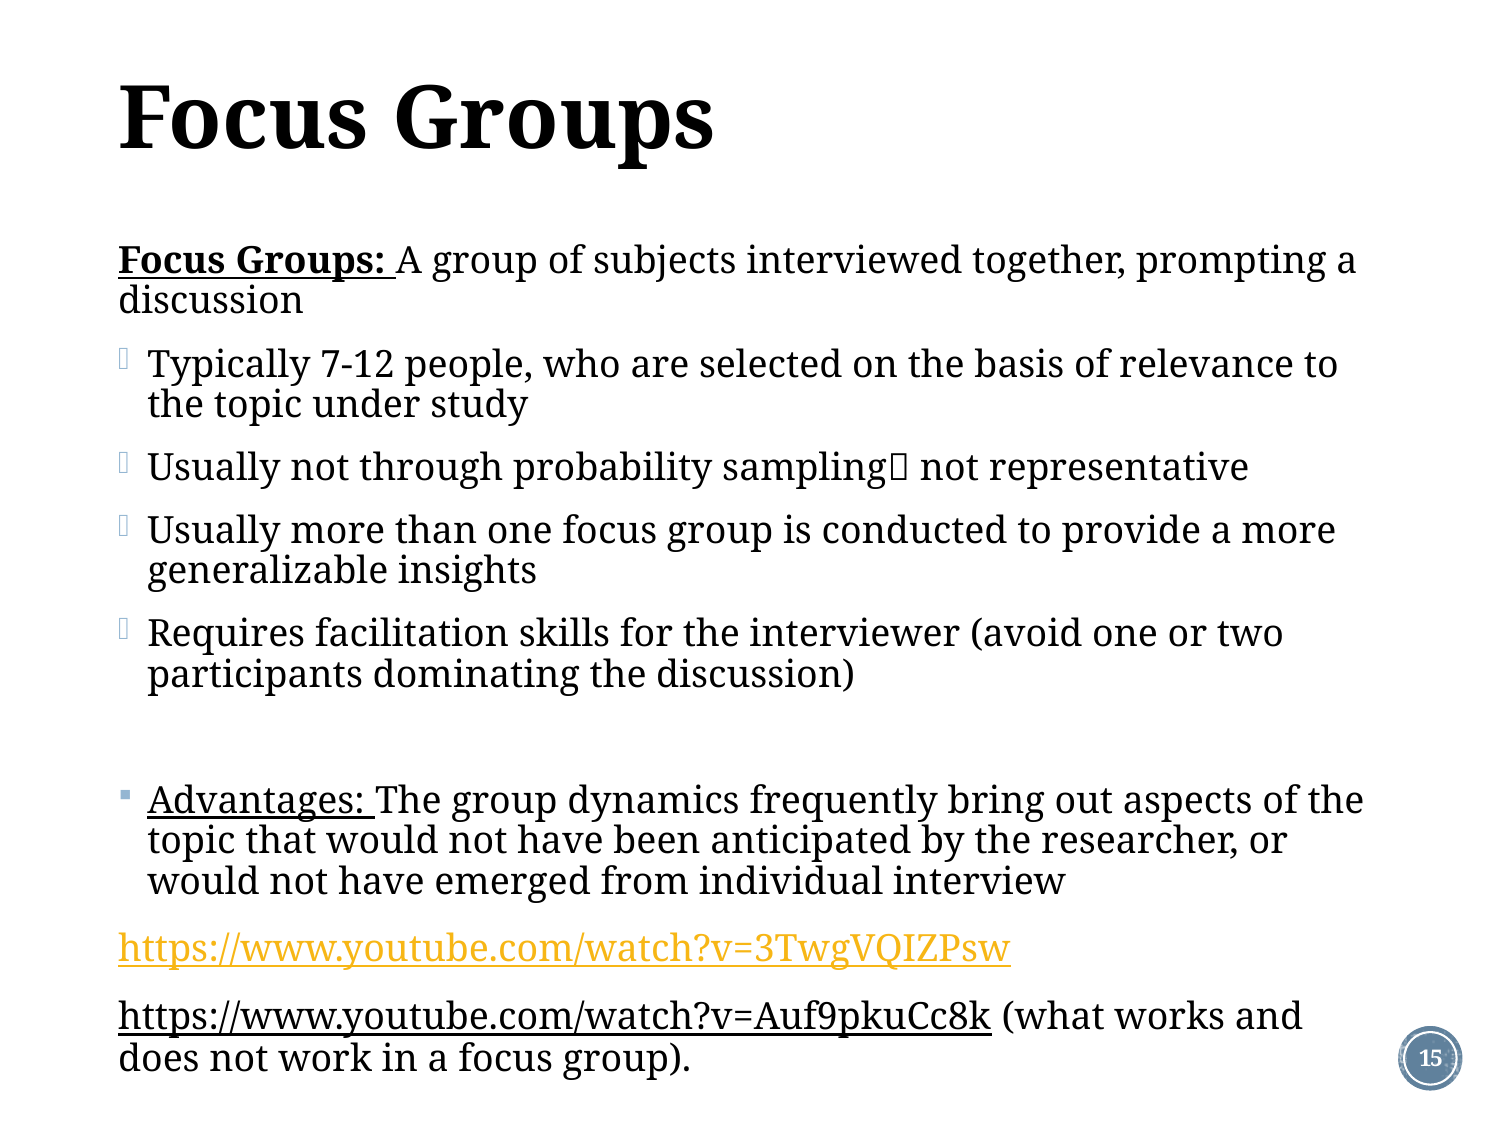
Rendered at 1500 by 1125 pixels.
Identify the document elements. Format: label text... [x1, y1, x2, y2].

title Focus Groups [103, 11, 1397, 229]
list Focus Groups: A group of subjects interviewed together, prompting a discussion Typically 7-12 people, who are selected on the basis of relevance to the topic under study Usually not through probability sampling not representative Usually more than one focus group is conducted to provide a more generalizable insights Requires facilitation skills for the interviewer (avoid one or two participants dominating the discussion) Advantages: The group dynamics frequently bring out aspects of the topic that would not have been anticipated by the researcher, or would not have emerged from individual interview https://www.youtube.com/watch?v=3TwgVQIZPsw https://www.youtube.com/watch?v=Auf9pkuCc8k (what works and does not work in a focus group). [103, 233, 1397, 1089]
slide_number 15 [1391, 1028, 1471, 1089]
